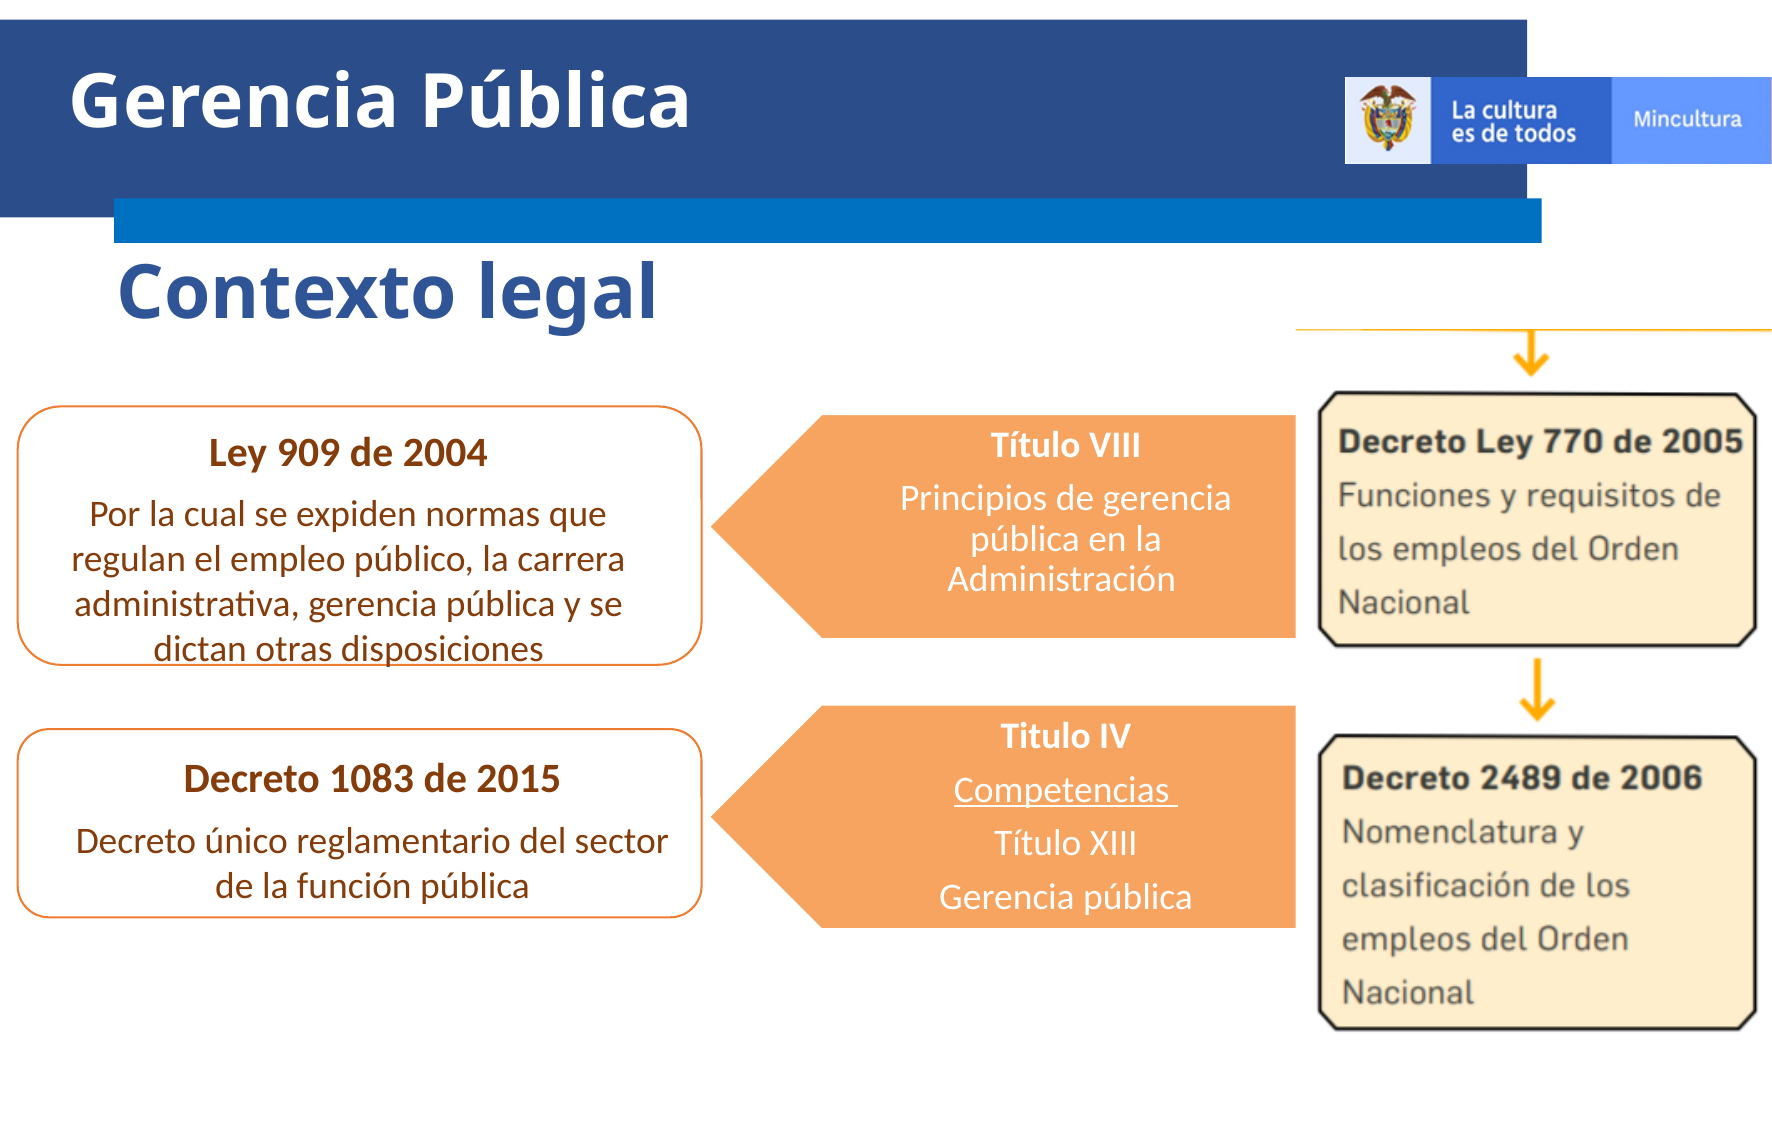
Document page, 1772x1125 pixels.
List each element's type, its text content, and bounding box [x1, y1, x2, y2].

text_box [113, 197, 1543, 244]
text_box [0, 19, 1528, 218]
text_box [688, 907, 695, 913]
picture [1345, 76, 1772, 164]
text_box Contexto legal [101, 236, 1450, 341]
picture [1295, 329, 1772, 1091]
text_box Gerencia Pública [54, 45, 1403, 150]
text_box [17, 729, 702, 918]
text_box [709, 704, 1295, 930]
text_box Ley 909 de 2004 Por la cual se expiden normas que regulan el empleo público, la carrera administrativa, gerencia pública y se dictan otras disposiciones [20, 416, 678, 677]
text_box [709, 413, 1295, 639]
text_box [33, 406, 702, 661]
